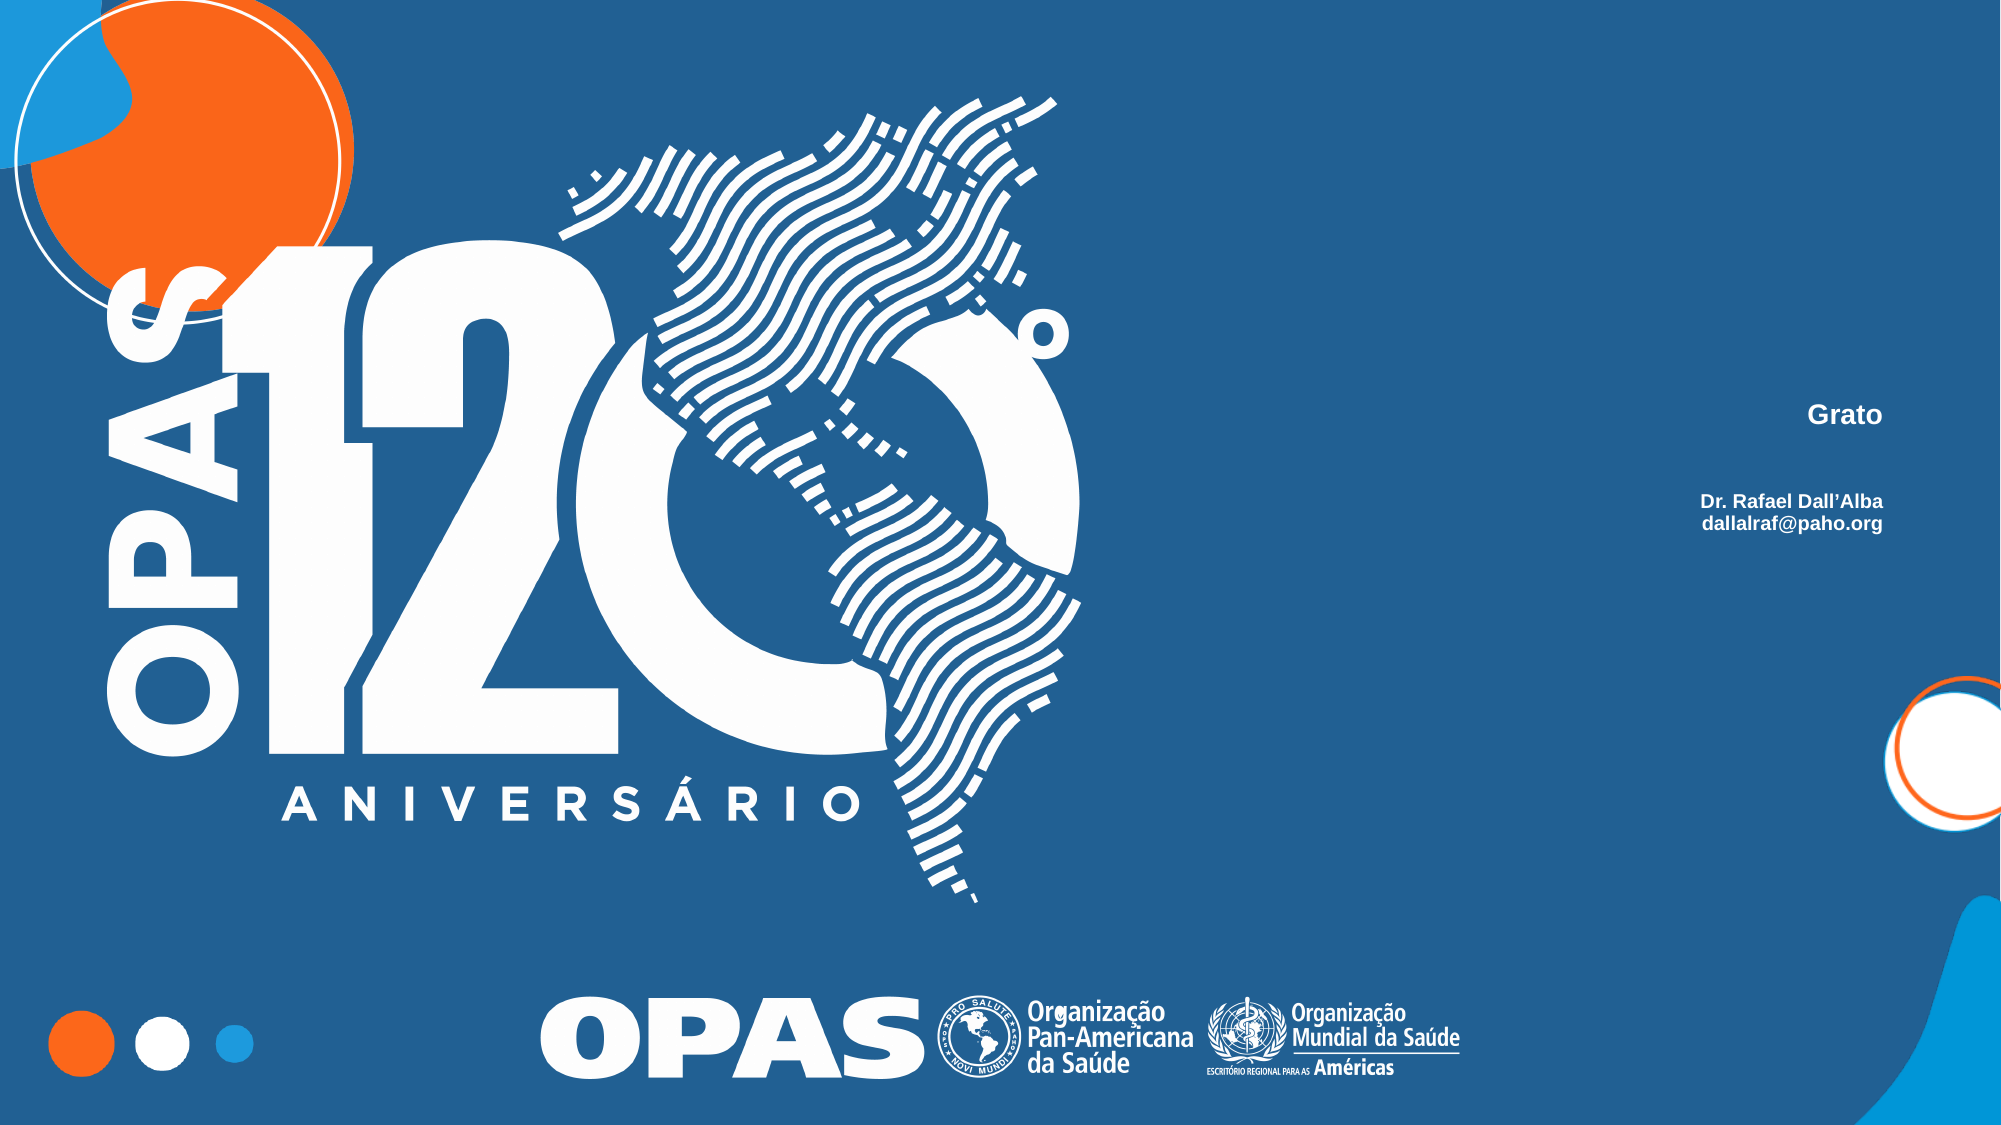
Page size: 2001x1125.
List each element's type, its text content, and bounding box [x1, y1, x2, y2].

title Grato Dr. Rafael Dall’Alba dallalraf@paho.org [1126, 390, 1899, 609]
picture [0, 0, 2001, 1125]
